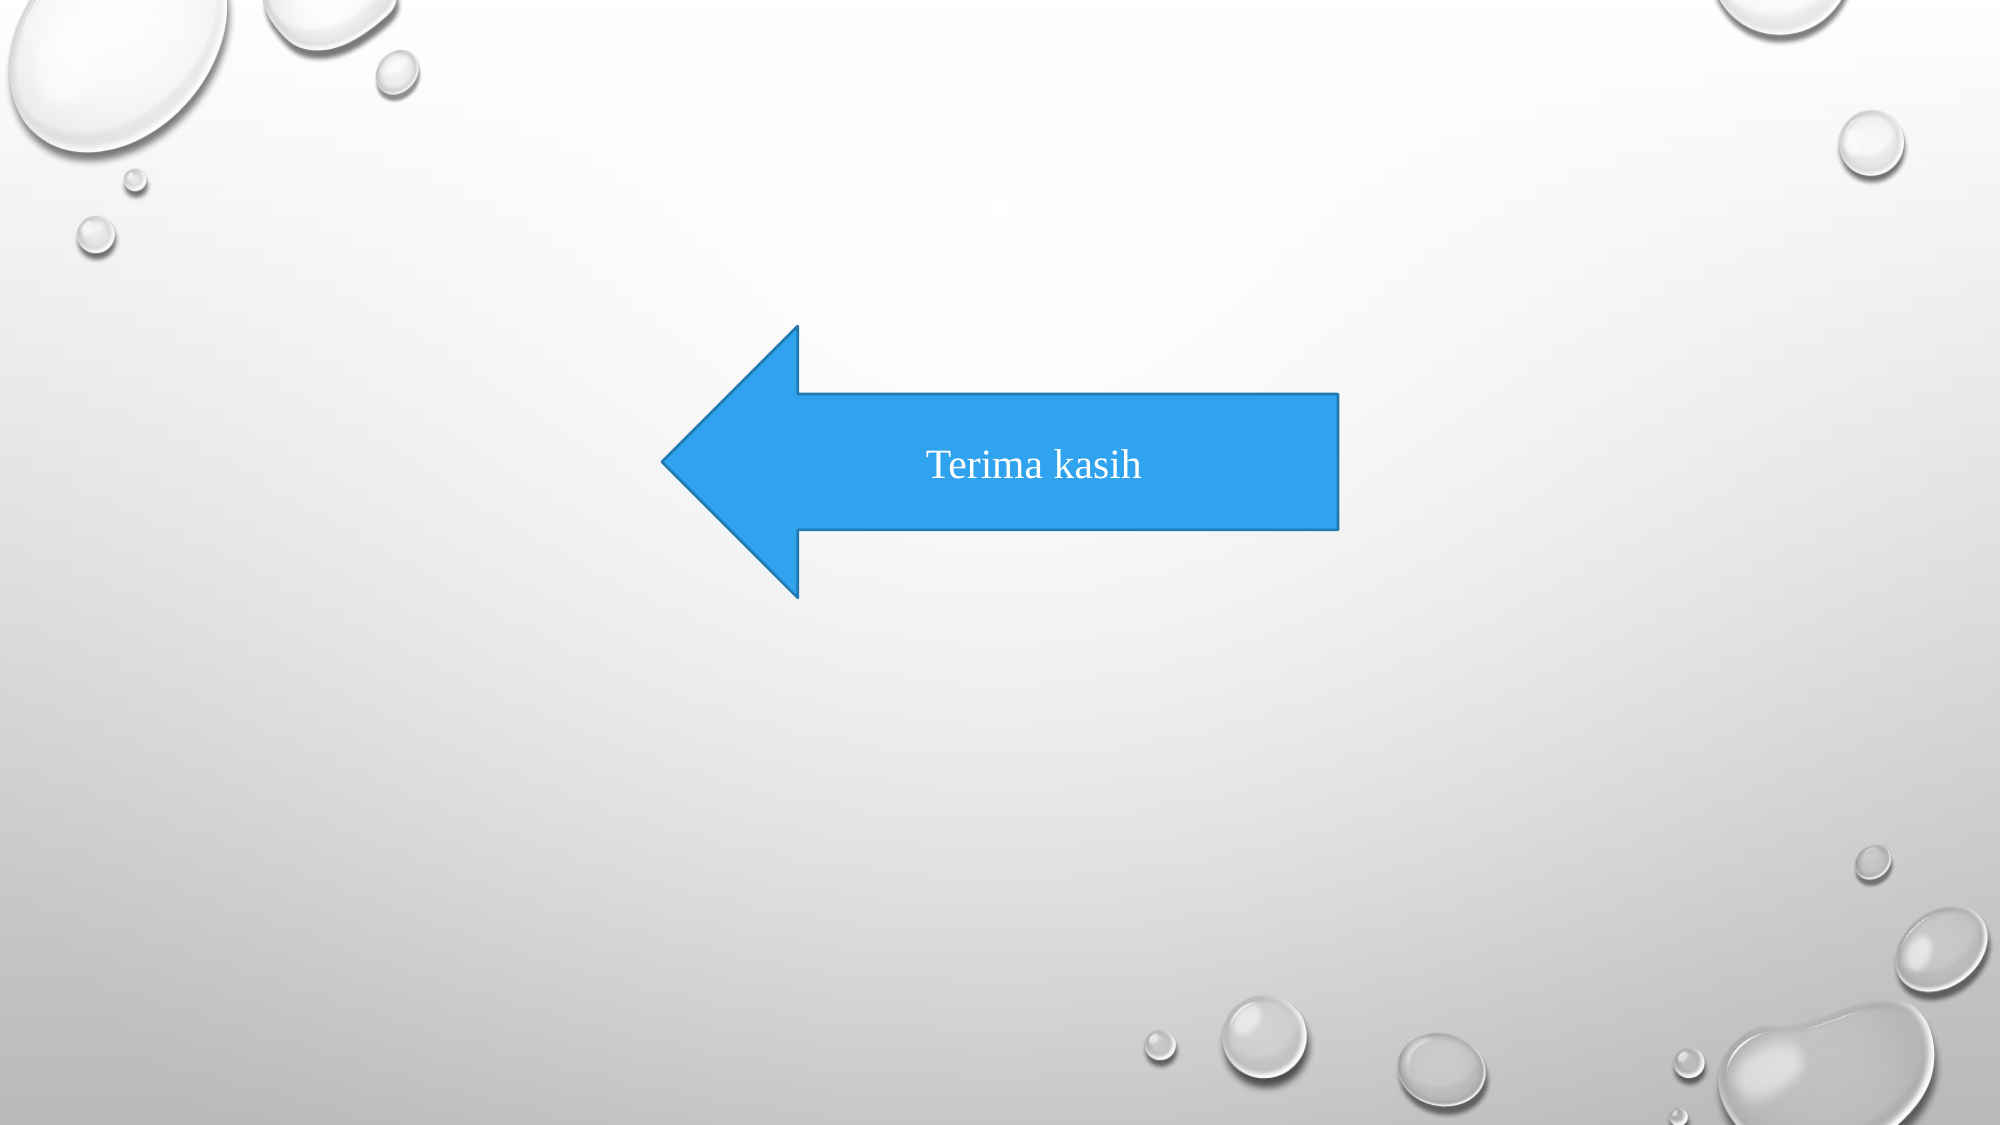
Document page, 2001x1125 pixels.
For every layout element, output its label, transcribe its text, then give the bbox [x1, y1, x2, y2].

text_box Terima kasih [660, 324, 1340, 600]
picture [0, 0, 2000, 1125]
